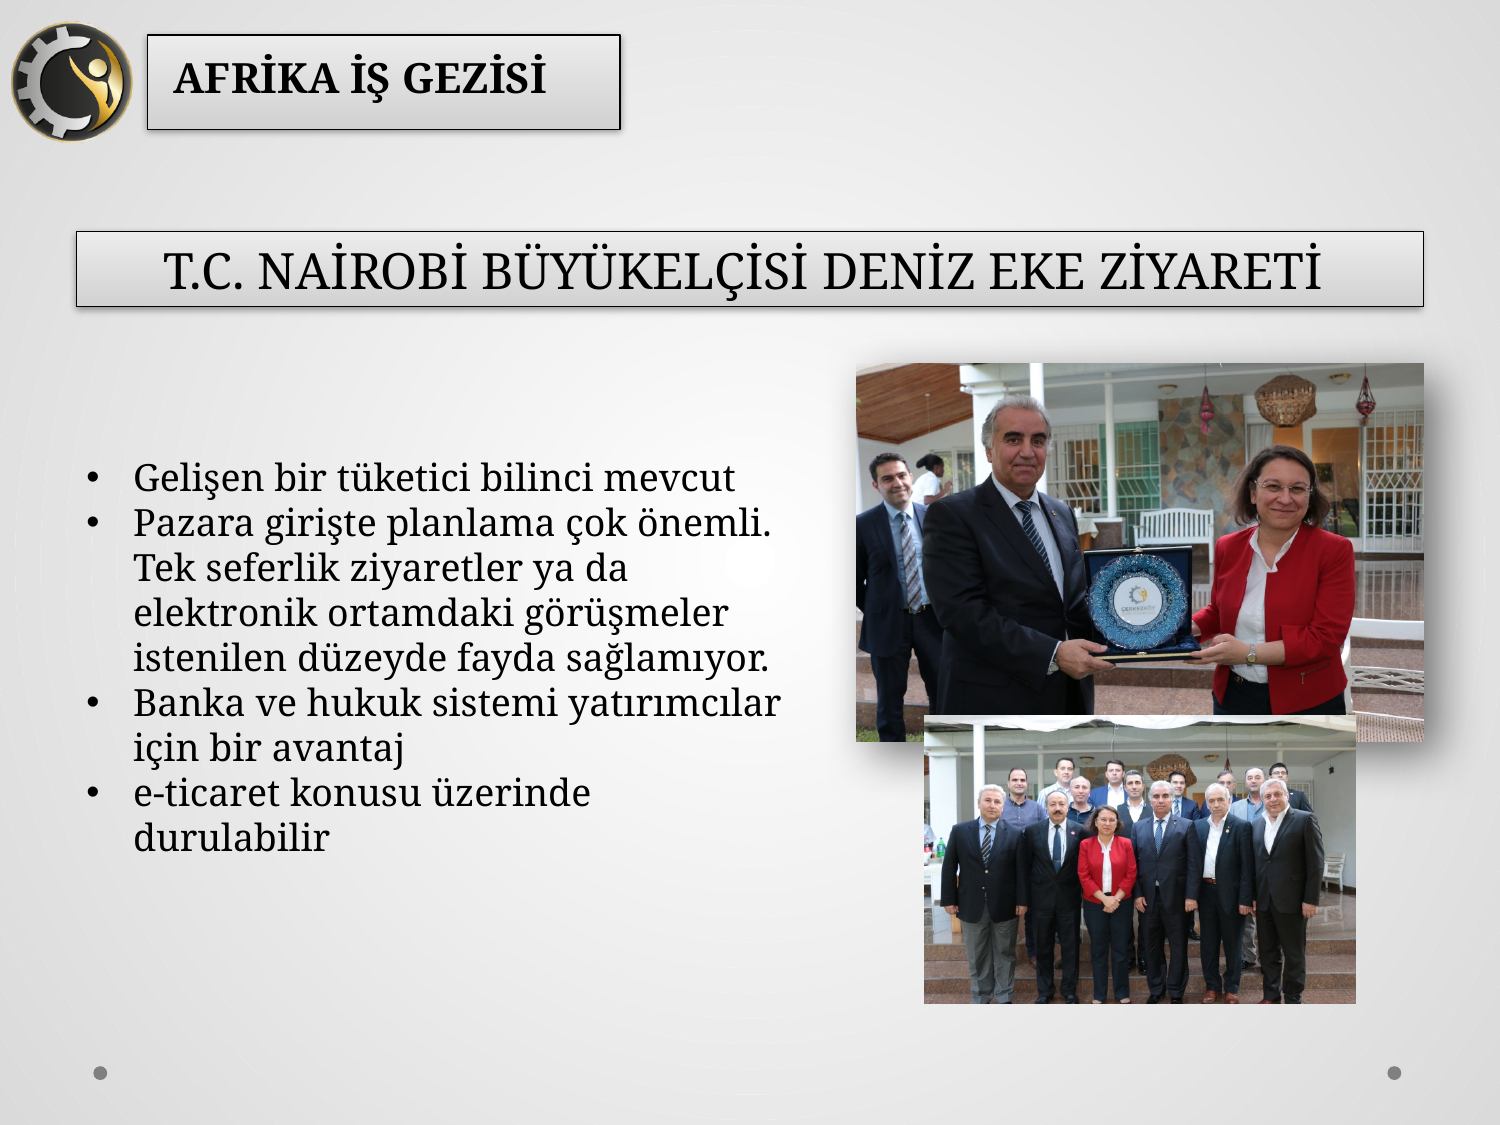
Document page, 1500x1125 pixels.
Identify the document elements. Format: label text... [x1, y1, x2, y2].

text_box AFRİKA İŞ GEZİSİ [182, 44, 601, 110]
text_box T.C. NAİROBİ BÜYÜKELÇİSİ DENİZ EKE ZİYARETİ [76, 231, 1424, 307]
text_box [182, 34, 621, 130]
picture [856, 363, 1424, 1004]
text_box Gelişen bir tüketici bilinci mevcut Pazara girişte planlama çok önemli. Tek seferlik ziyaretler ya da elektronik ortamdaki görüşmeler istenilen düzeyde fayda sağlamıyor. Banka ve hukuk sistemi yatırımcılar için bir avantaj e-ticaret konusu üzerinde durulabilir [71, 446, 804, 867]
picture [0, 14, 179, 150]
